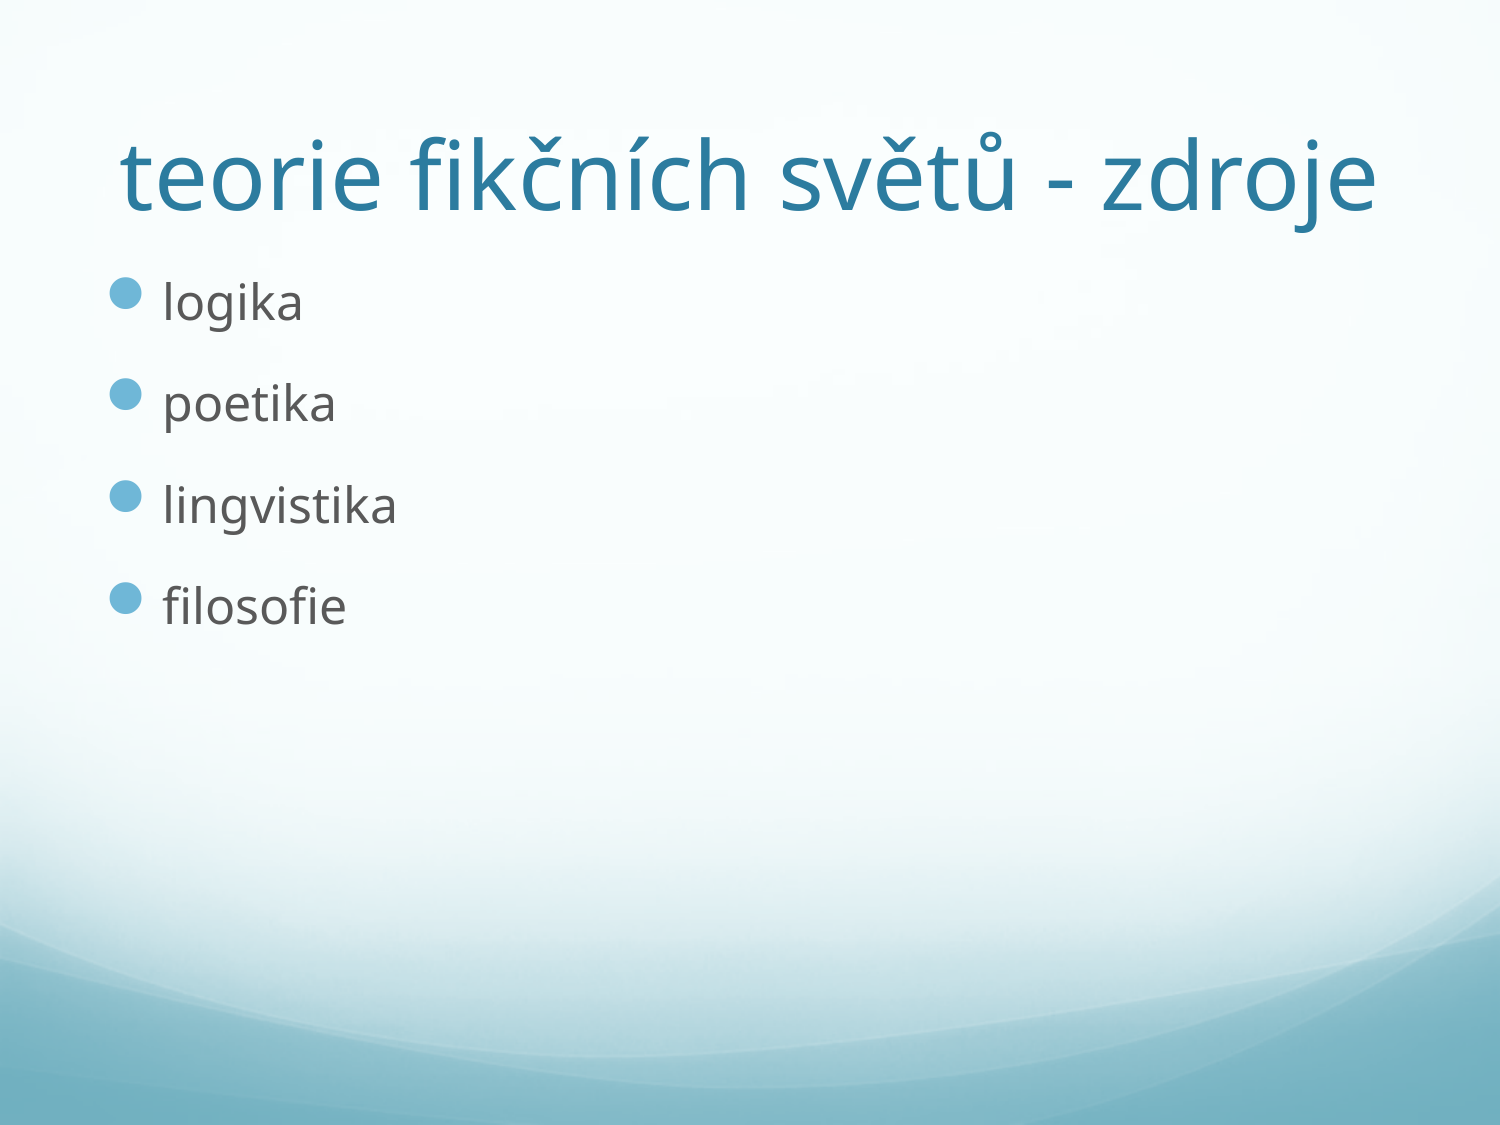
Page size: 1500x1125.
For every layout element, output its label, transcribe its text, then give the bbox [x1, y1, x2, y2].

list logika poetika lingvistika filosofie [90, 262, 1410, 975]
title teorie fikčních světů - zdroje [90, 17, 1410, 237]
